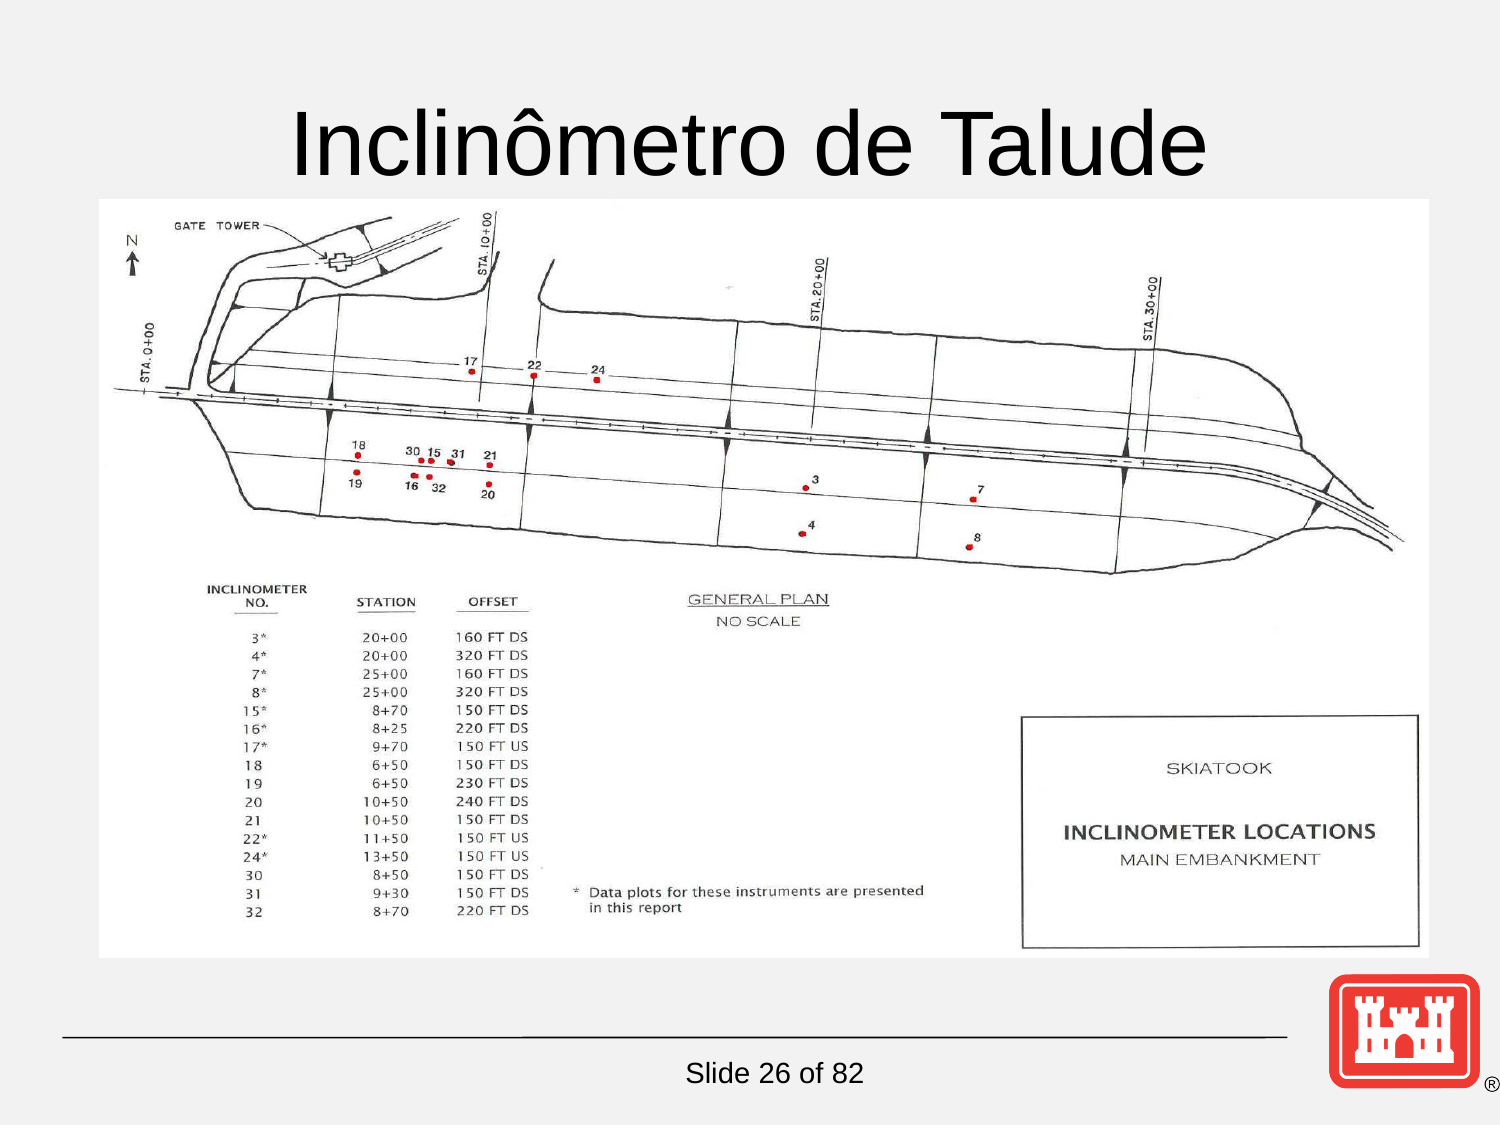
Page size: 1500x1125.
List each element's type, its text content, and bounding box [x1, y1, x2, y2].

picture [1329, 974, 1500, 1092]
slide_number Slide 26 of 82 [599, 1046, 951, 1125]
title Inclinômetro de Talude [74, 44, 1426, 233]
picture [99, 199, 1429, 958]
